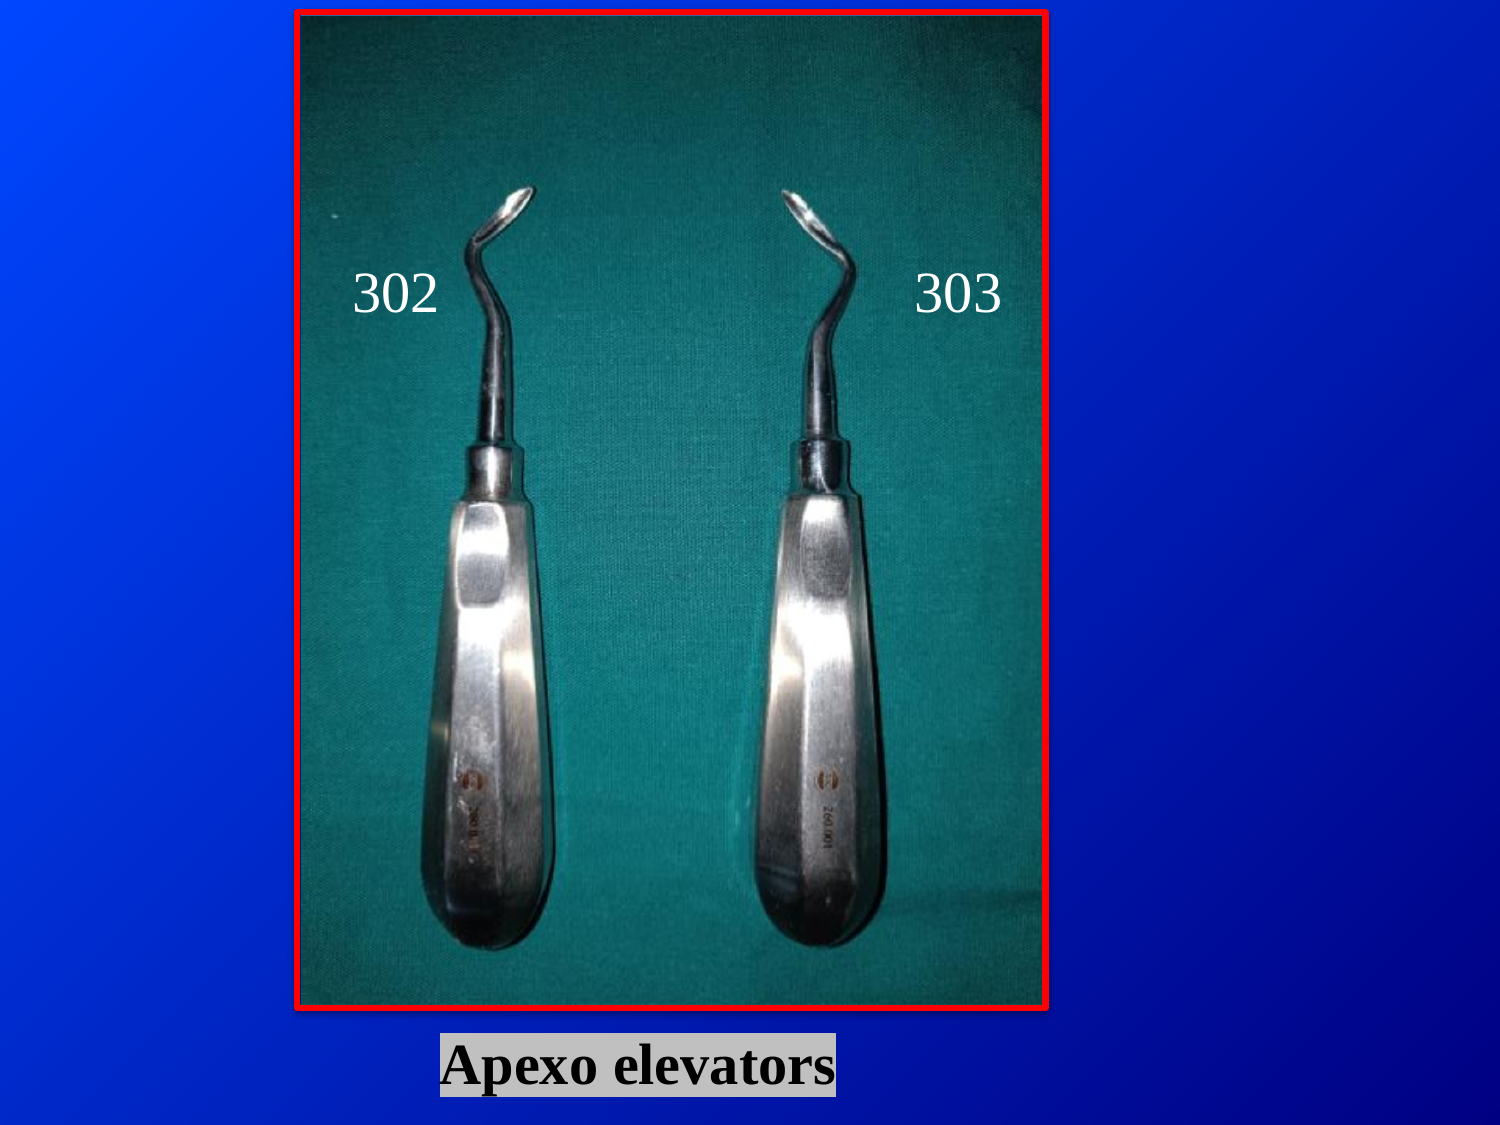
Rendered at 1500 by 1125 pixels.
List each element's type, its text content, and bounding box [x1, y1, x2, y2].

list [176, 138, 1167, 882]
picture [301, 16, 1042, 138]
text_box Apexo elevators [424, 1018, 1175, 1104]
picture [301, 882, 1042, 1004]
